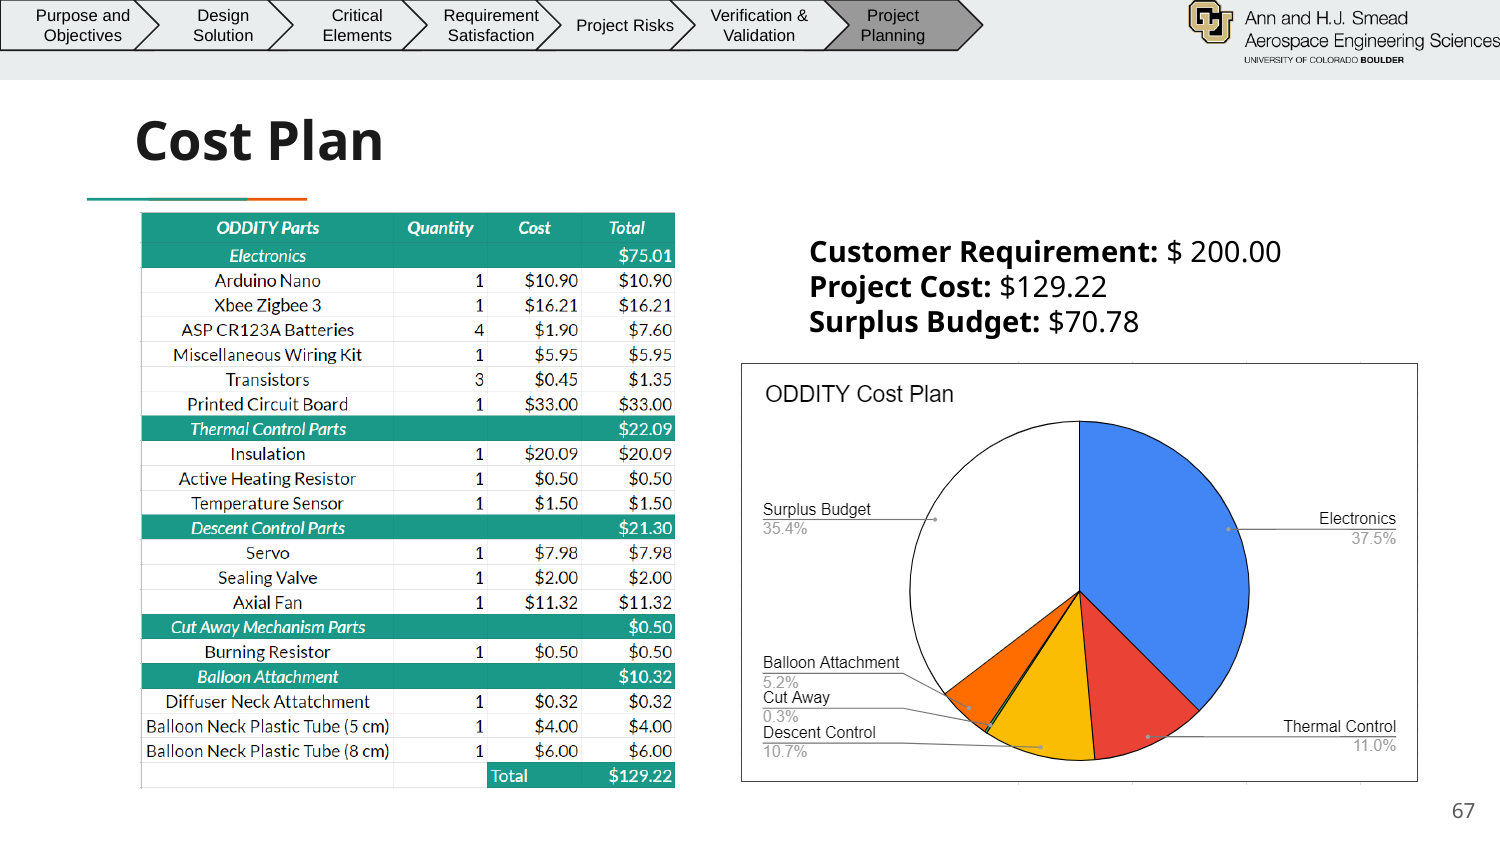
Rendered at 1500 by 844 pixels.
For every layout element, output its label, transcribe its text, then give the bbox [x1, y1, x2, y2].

text_box Requirement Satisfaction [401, 0, 560, 51]
text_box Project Risks [535, 0, 694, 51]
picture [1188, 0, 1500, 64]
text_box Customer Requirement: $ 200.00 Project Cost: $129.22 Surplus Budget: $70.78 [794, 218, 1365, 306]
title Cost Plan [119, 91, 1381, 180]
text_box Project Planning [825, 0, 983, 51]
picture [140, 212, 675, 789]
picture [739, 361, 1420, 785]
slide_number ‹#› [1400, 779, 1491, 844]
text_box Design Solution [133, 0, 292, 51]
text_box Verification & Validation [669, 0, 850, 51]
text_box Purpose and Objectives [0, 0, 158, 51]
text_box Critical Elements [267, 0, 426, 51]
